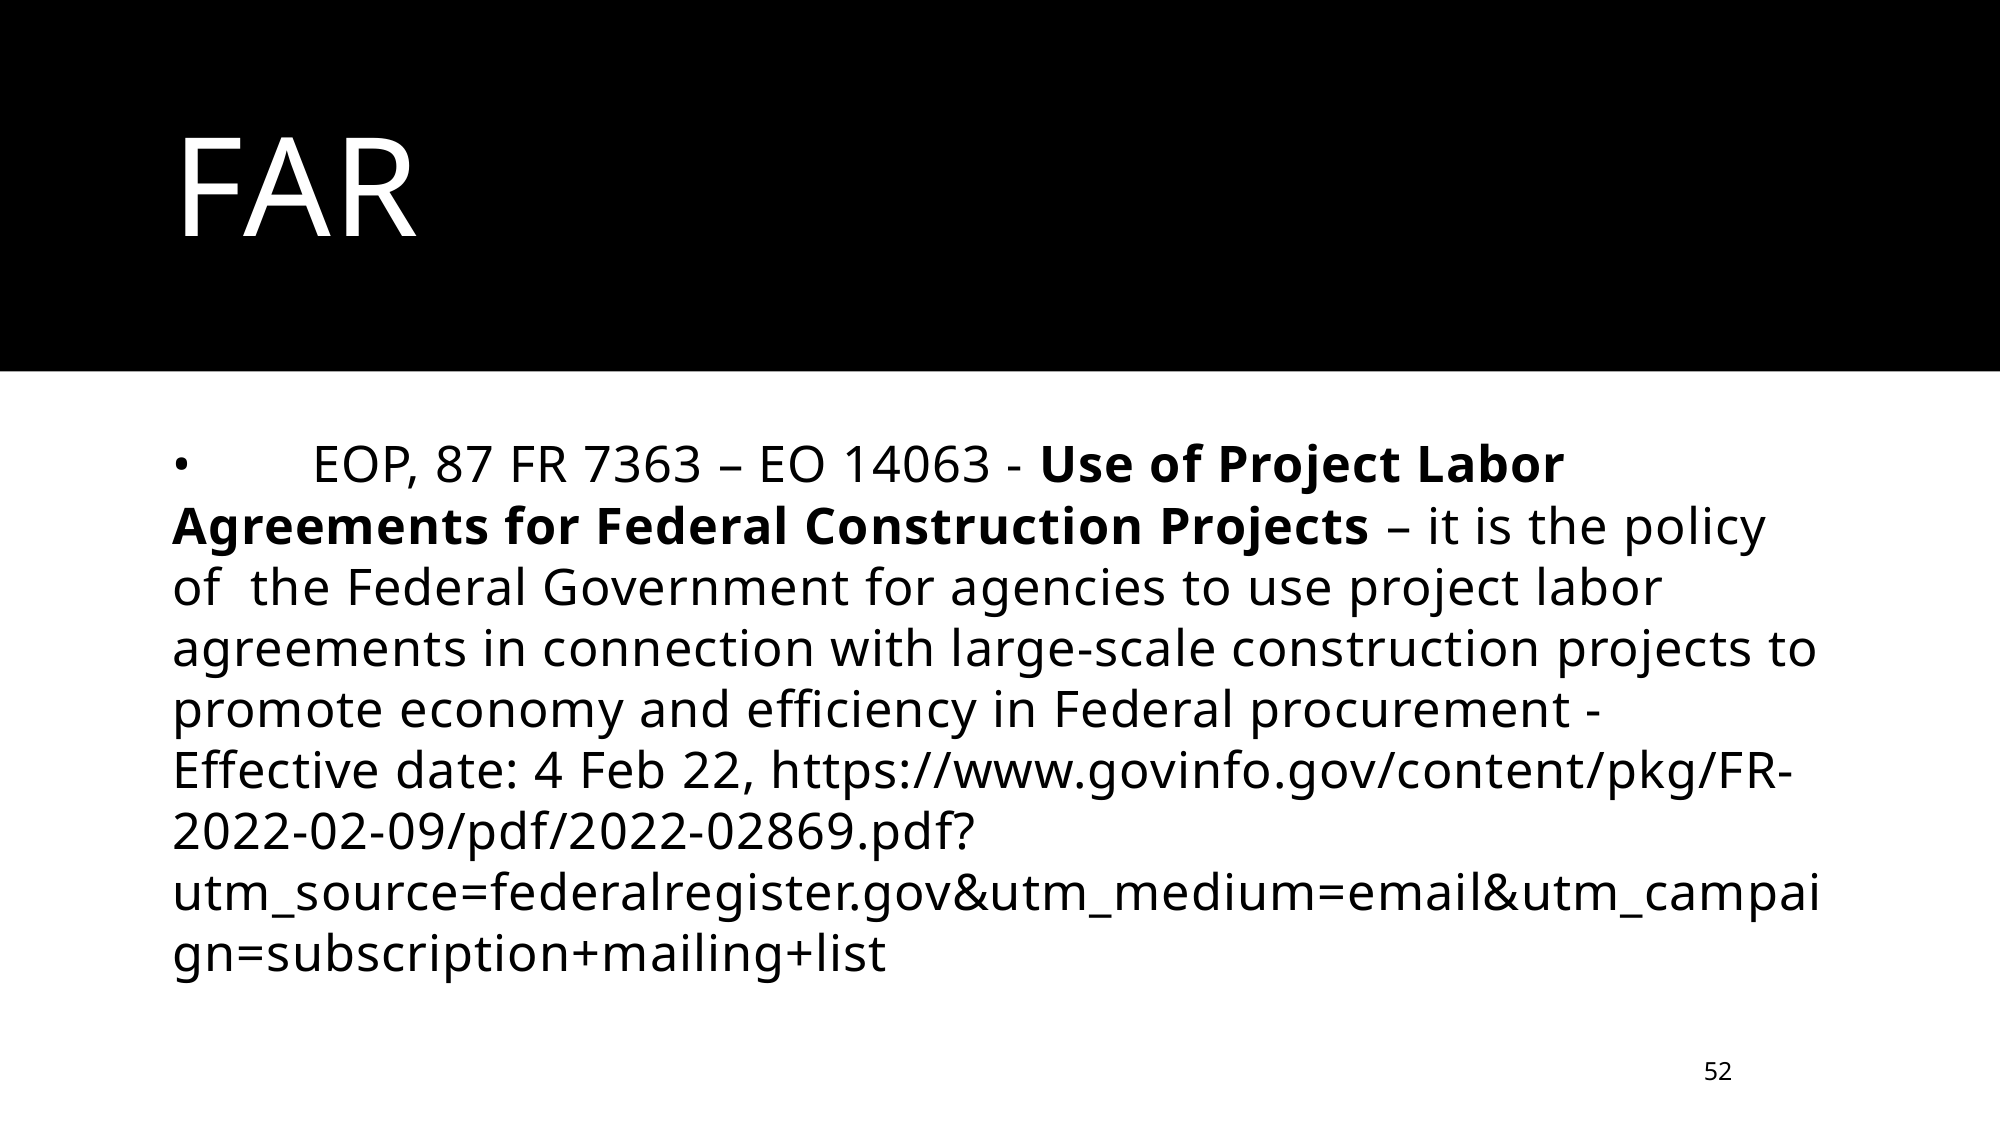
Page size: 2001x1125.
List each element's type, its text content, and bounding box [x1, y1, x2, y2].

title FAR [157, 52, 1842, 332]
slide_number 52 [1688, 1042, 1842, 1103]
list • EOP, 87 FR 7363 – EO 14063 - Use of Project Labor Agreements for Federal Construction Projects – it is the policy of the Federal Government for agencies to use project labor agreements in connection with large-scale construction projects to promote economy and efficiency in Federal procurement - Effective date: 4 Feb 22, https://www.govinfo.gov/content/pkg/FR-2022-02-09/pdf/2022-02869.pdf?utm_source=federalregister.gov&utm_medium=email&utm_campaign=subscription+mailing+list [157, 424, 1842, 1014]
